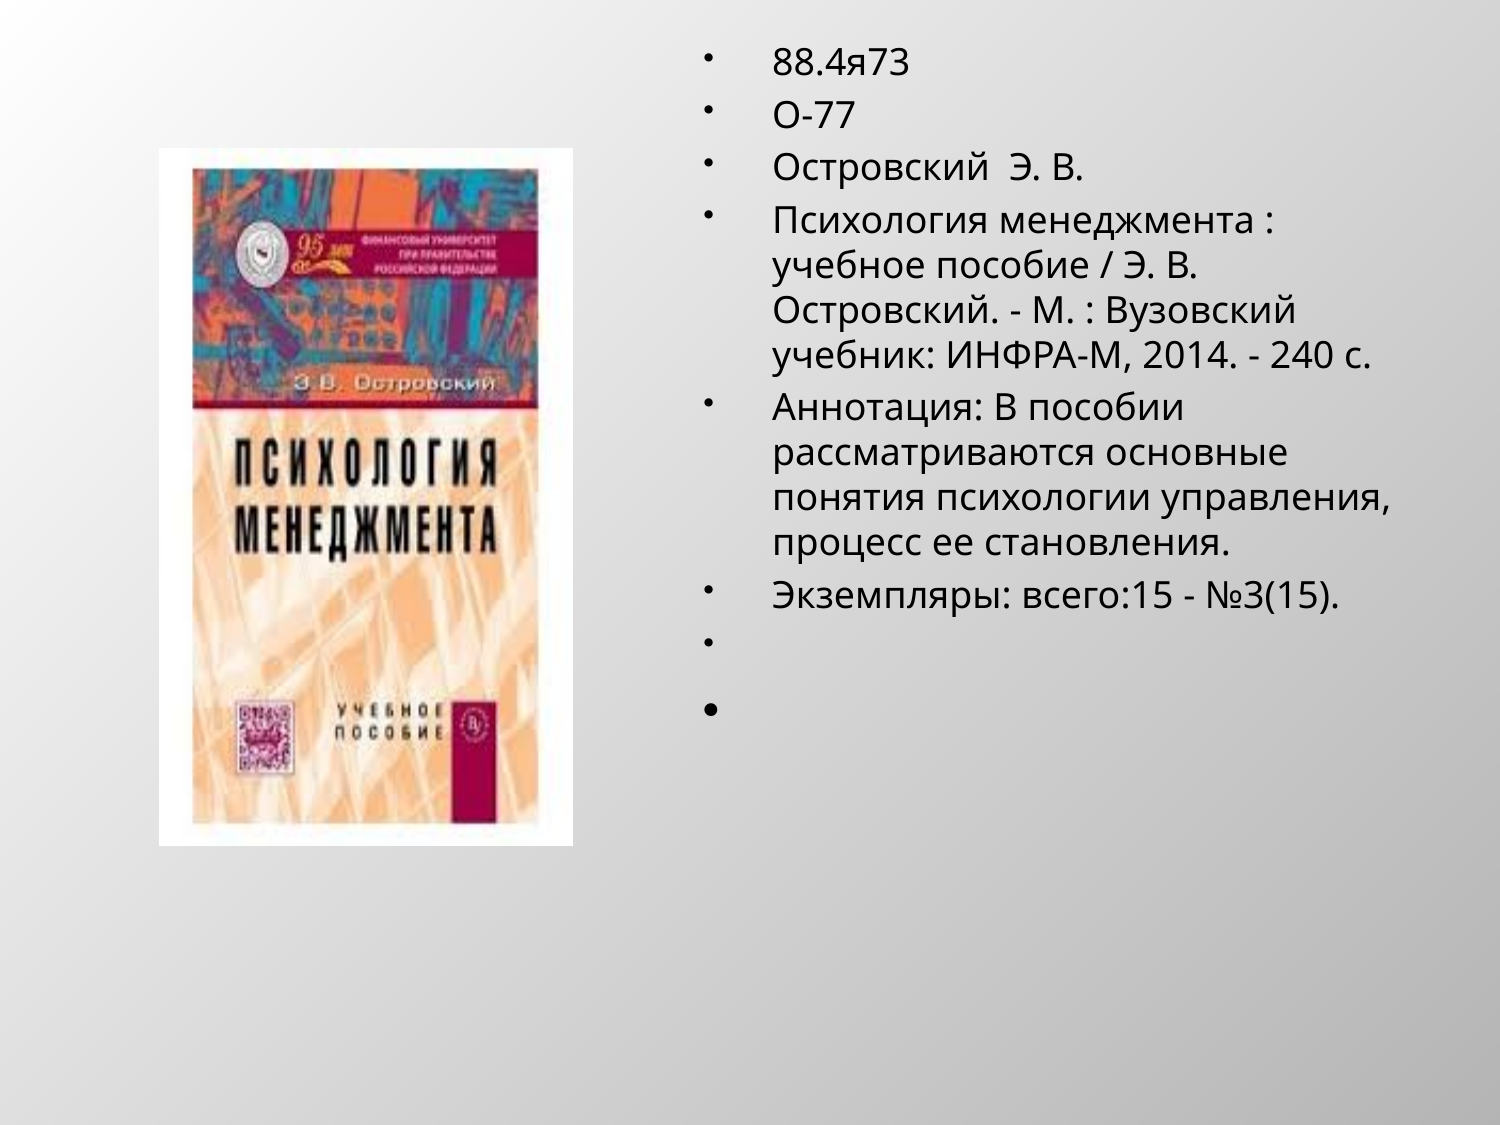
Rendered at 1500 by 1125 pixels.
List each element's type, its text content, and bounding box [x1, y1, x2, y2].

list 88.4я73 О-77 Островский Э. В. Психология менеджмента : учебное пособие / Э. В. Островский. - М. : Вузовский учебник: ИНФРА-М, 2014. - 240 с. Аннотация: В пособии рассматриваются основные понятия психологии управления, процесс ее становления. Экземпляры: всего:15 - №3(15). [667, 30, 1425, 1035]
picture [159, 148, 574, 847]
